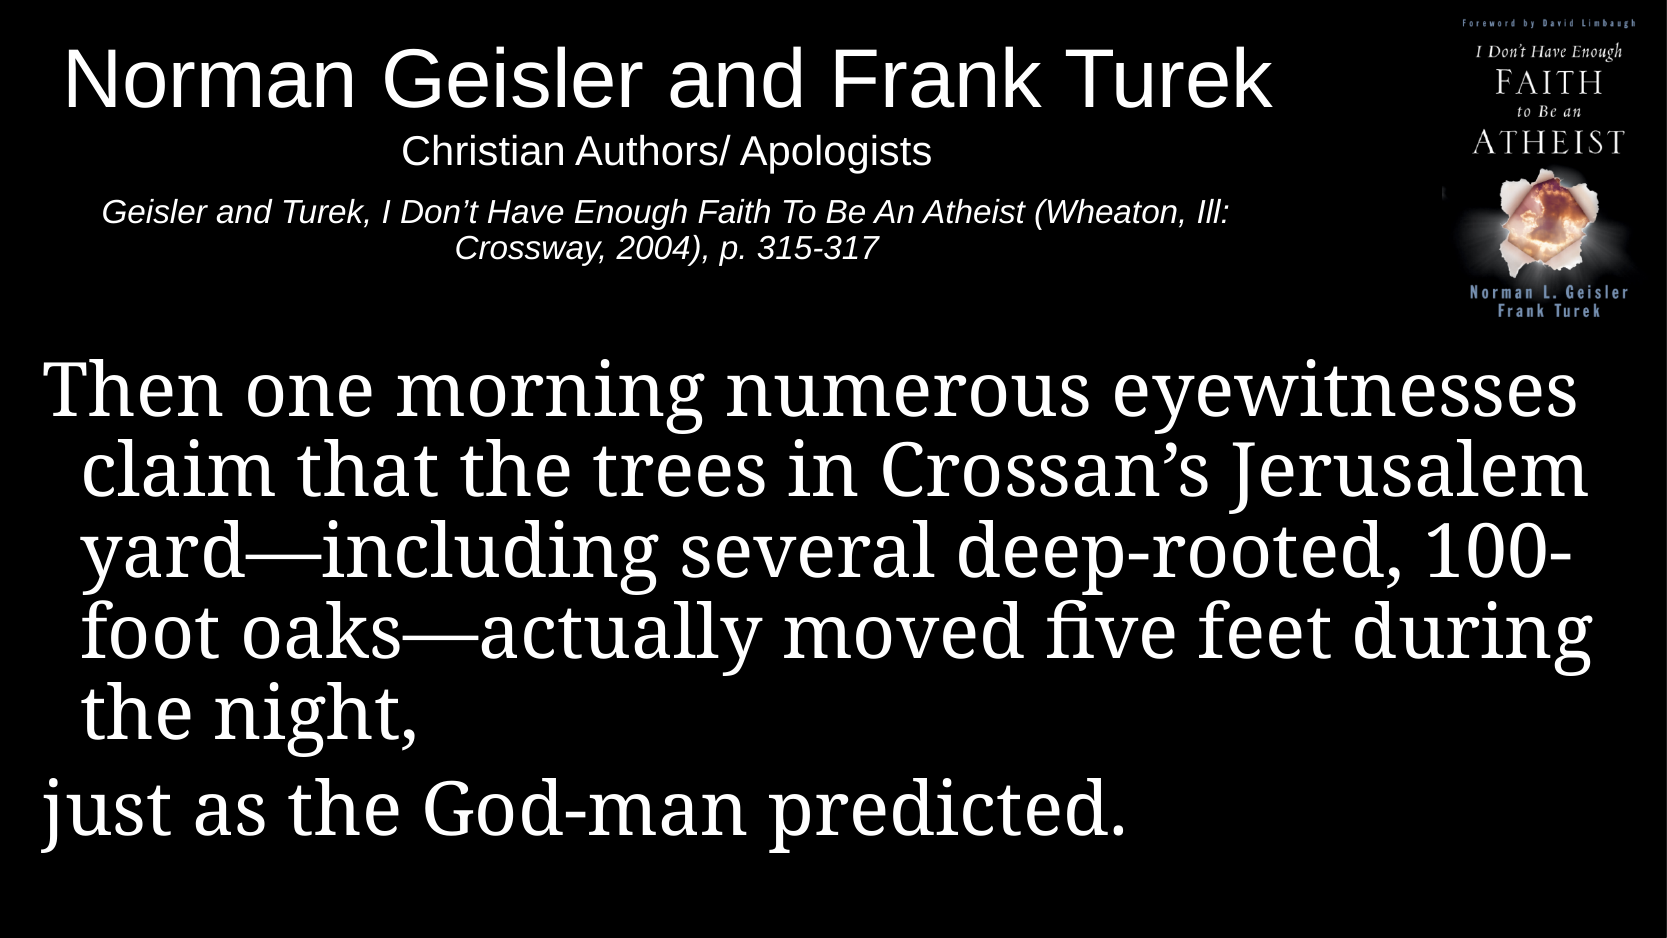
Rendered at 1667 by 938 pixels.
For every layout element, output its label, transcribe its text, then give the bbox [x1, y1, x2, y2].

picture [1442, 7, 1653, 332]
title Norman Geisler and Frank Turek [30, 16, 1306, 119]
list Then one morning numerous eyewitnesses claim that the trees in Crossan’s Jerusalem yard—including several deep-rooted, 100-foot oaks—actually moved ﬁve feet during the night, just as the God-man predicted. [27, 343, 1640, 919]
list Geisler and Turek, I Don’t Have Enough Faith To Be An Atheist (Wheaton, Ill: Crossway, 2004), p. 315-317 [27, 194, 1307, 332]
list Christian Authors/ Apologists [27, 121, 1307, 194]
